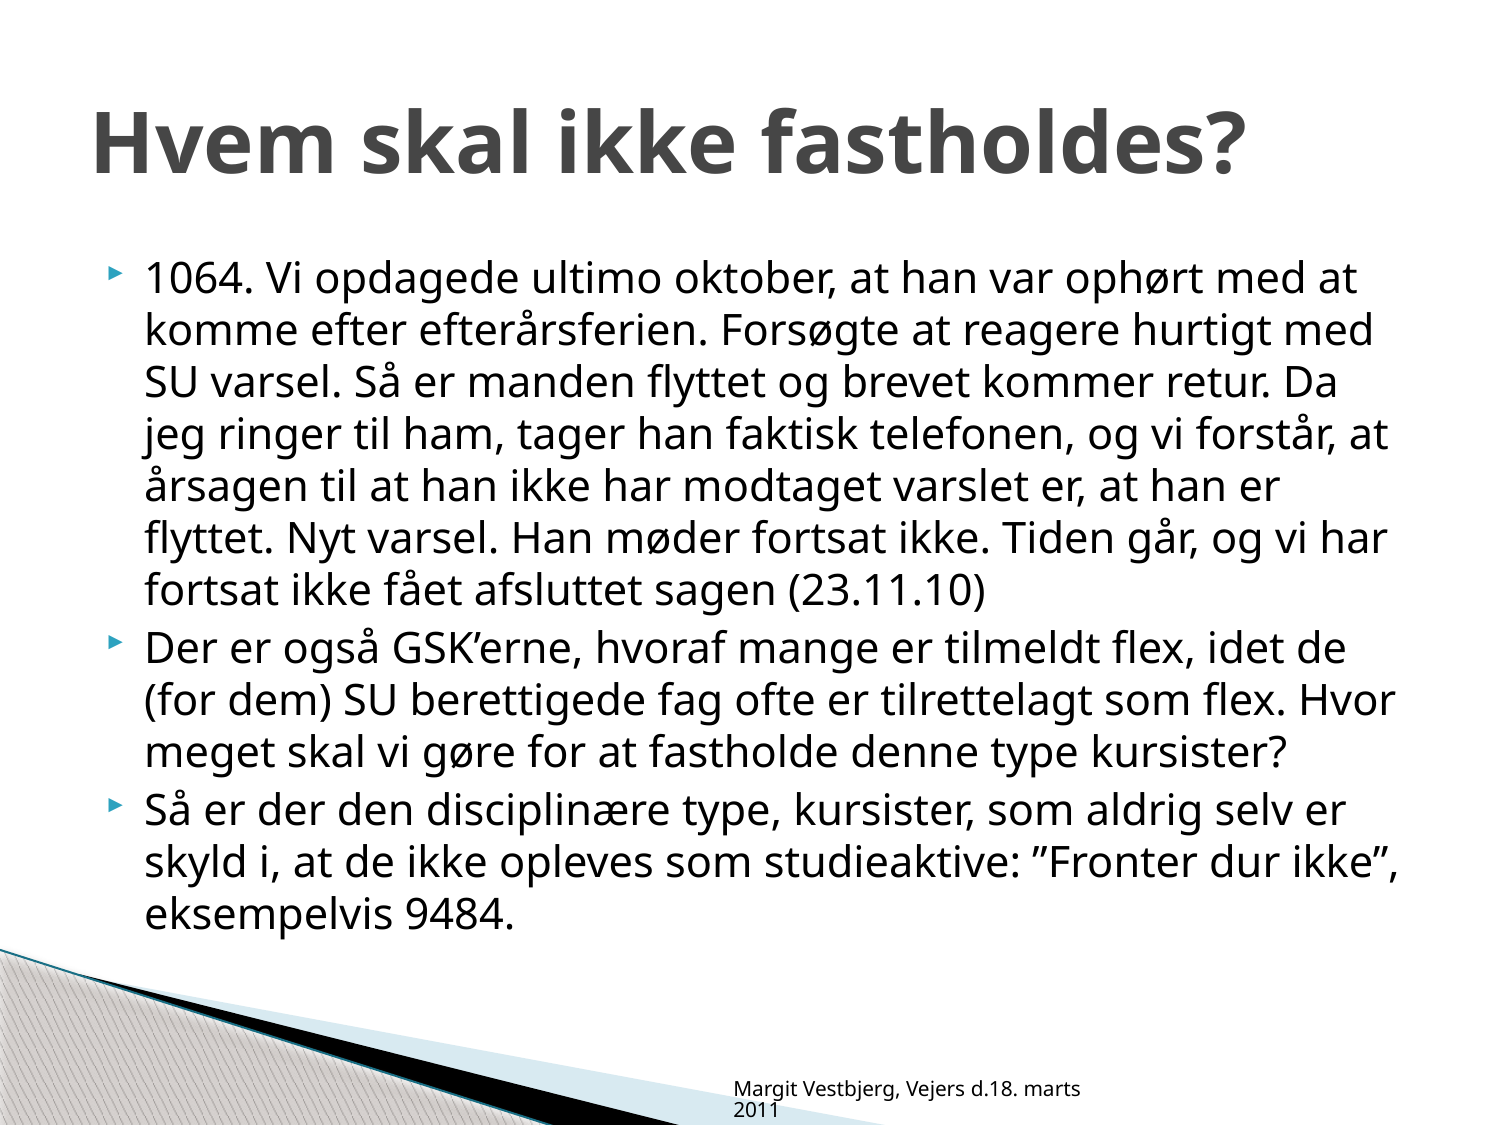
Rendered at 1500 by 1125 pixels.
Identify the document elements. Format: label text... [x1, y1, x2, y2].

title Hvem skal ikke fastholdes? [75, 45, 1425, 233]
footer Margit Vestbjerg, Vejers d.18. marts 2011 [718, 1051, 1105, 1112]
list 1064. Vi opdagede ultimo oktober, at han var ophørt med at komme efter efterårsferien. Forsøgte at reagere hurtigt med SU varsel. Så er manden flyttet og brevet kommer retur. Da jeg ringer til ham, tager han faktisk telefonen, og vi forstår, at årsagen til at han ikke har modtaget varslet er, at han er flyttet. Nyt varsel. Han møder fortsat ikke. Tiden går, og vi har fortsat ikke fået afsluttet sagen (23.11.10) Der er også GSK’erne, hvoraf mange er tilmeldt flex, idet de (for dem) SU berettigede fag ofte er tilrettelagt som flex. Hvor meget skal vi gøre for at fastholde denne type kursister? Så er der den disciplinære type, kursister, som aldrig selv er skyld i, at de ikke opleves som studieaktive: ”Fronter dur ikke”, eksempelvis 9484. [75, 243, 1425, 986]
